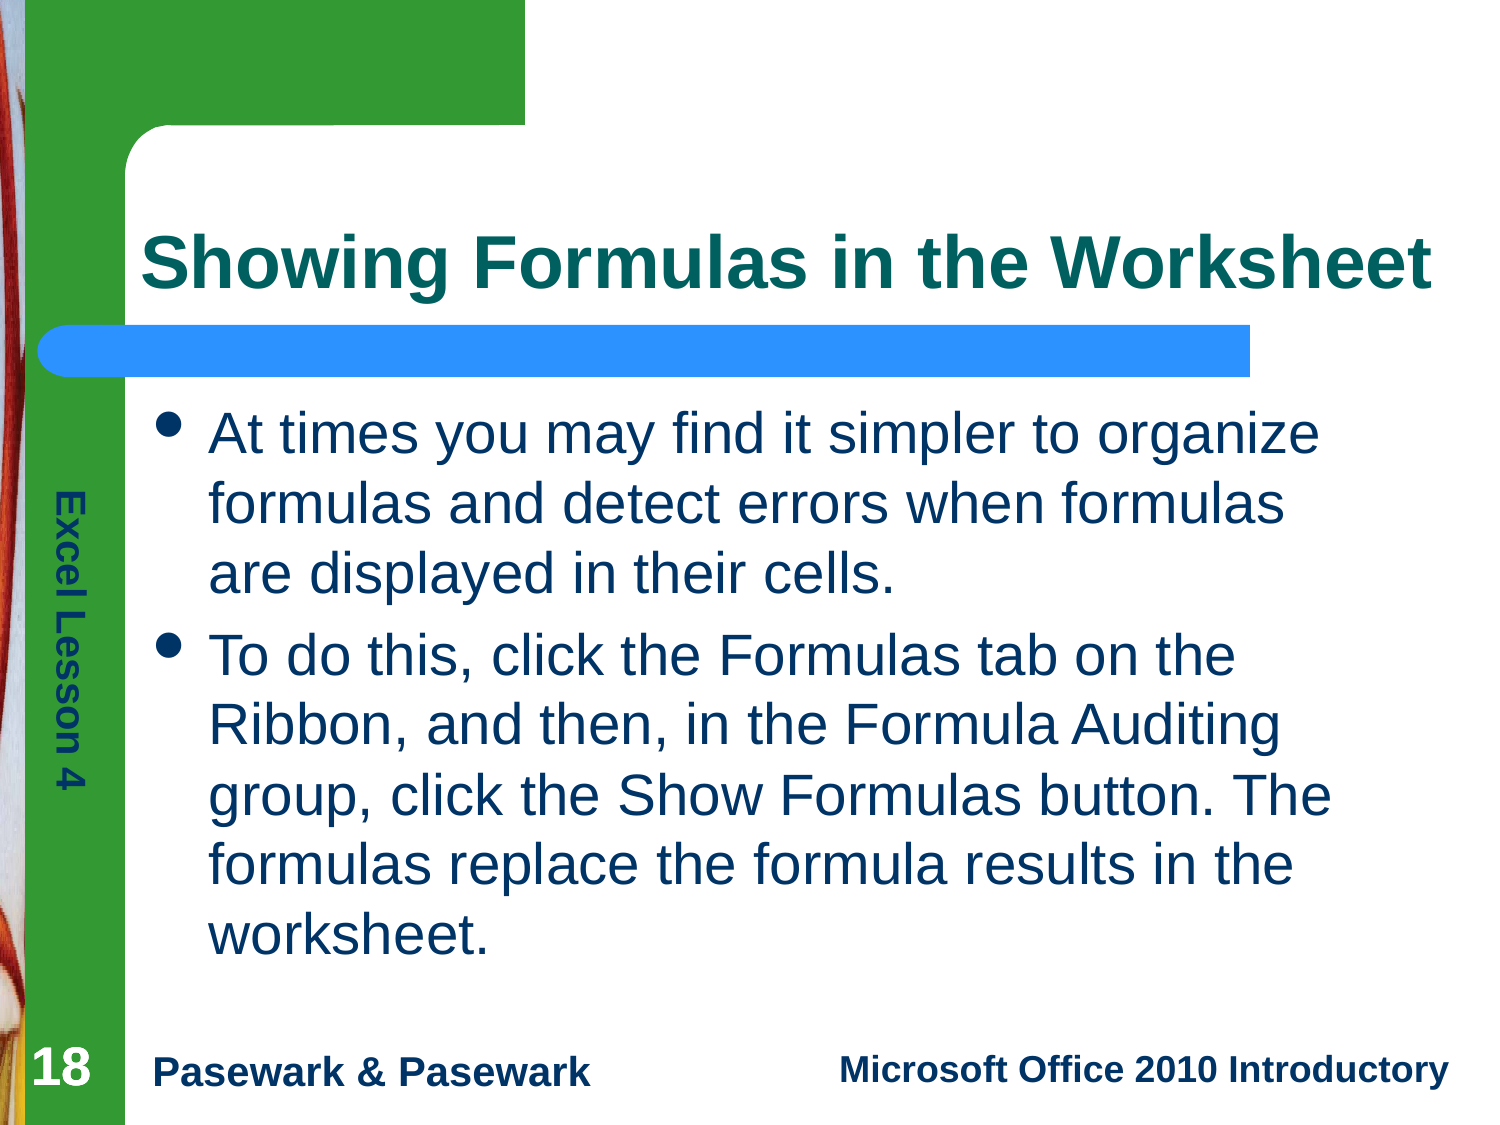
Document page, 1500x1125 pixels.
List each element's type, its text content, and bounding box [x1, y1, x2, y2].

title Showing Formulas in the Worksheet [124, 124, 1463, 313]
picture [0, 0, 25, 1125]
text_box 18 [13, 1023, 111, 1105]
text_box At times you may find it simpler to organize formulas and detect errors when formulas are displayed in their cells. To do this, click the Formulas tab on the Ribbon, and then, in the Formula Auditing group, click the Show Formulas button. The formulas replace the formula results in the worksheet. [137, 387, 1400, 1050]
